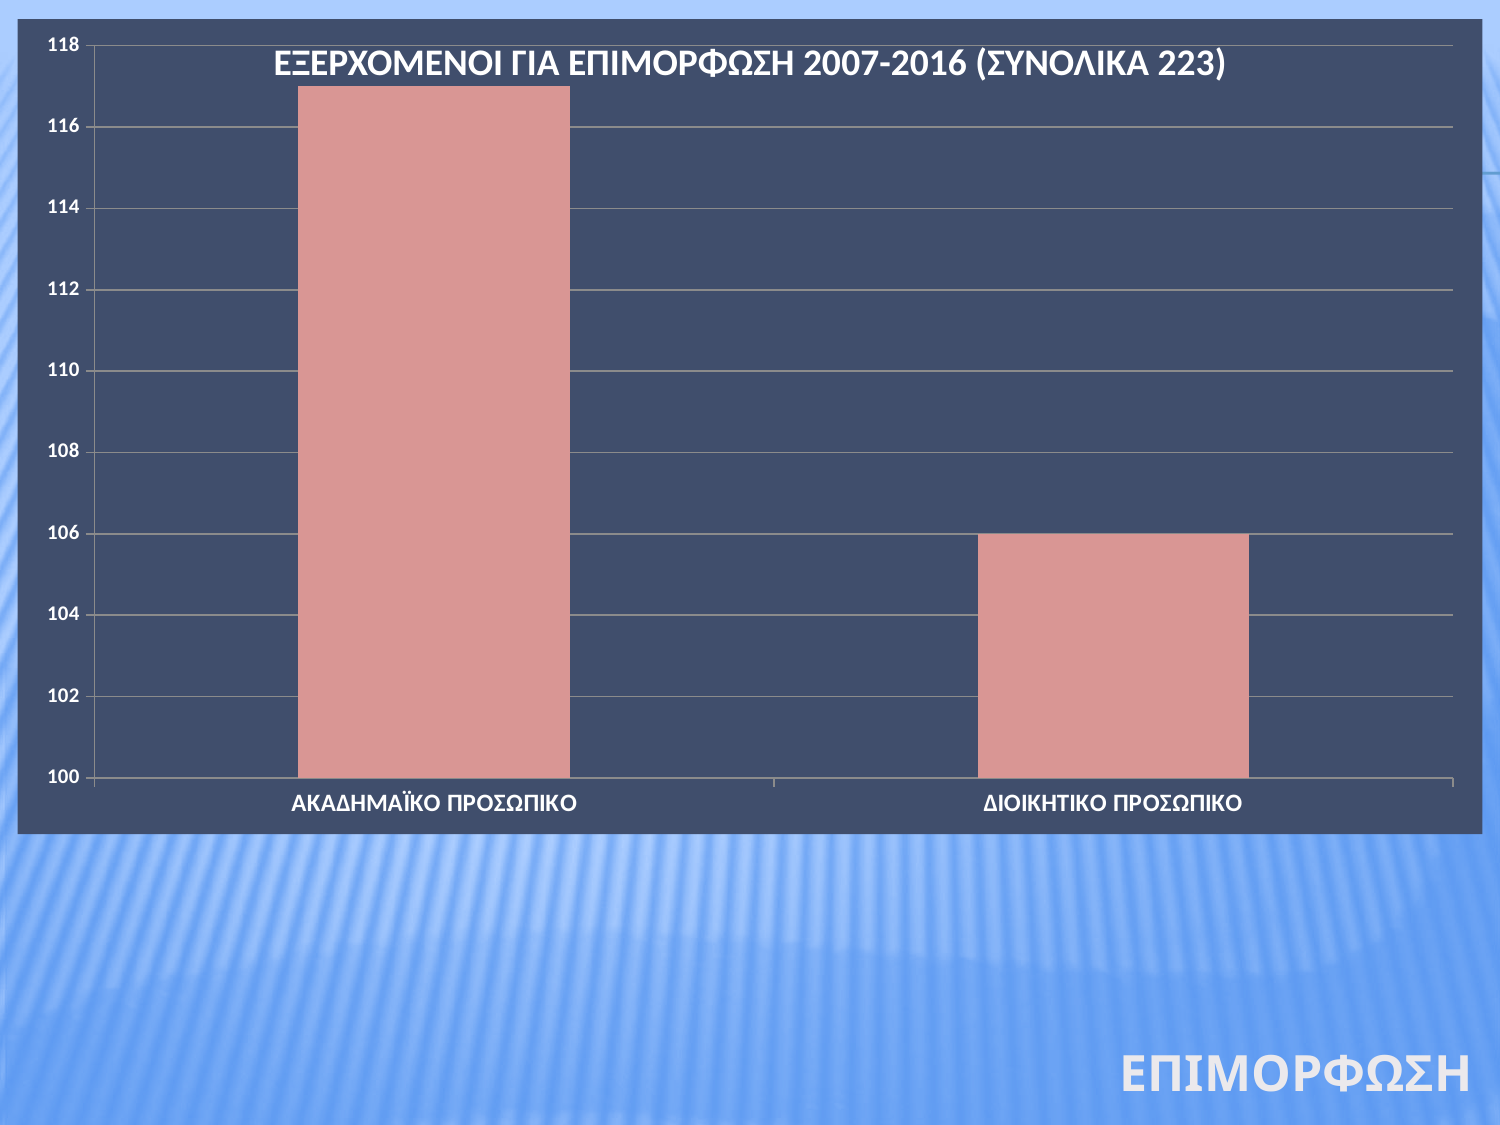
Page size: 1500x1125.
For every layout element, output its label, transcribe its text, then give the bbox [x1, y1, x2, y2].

text_box ΕΠΙΜΟΡΦΩΣΗ [1104, 1033, 1488, 1109]
chart [17, 18, 1483, 835]
